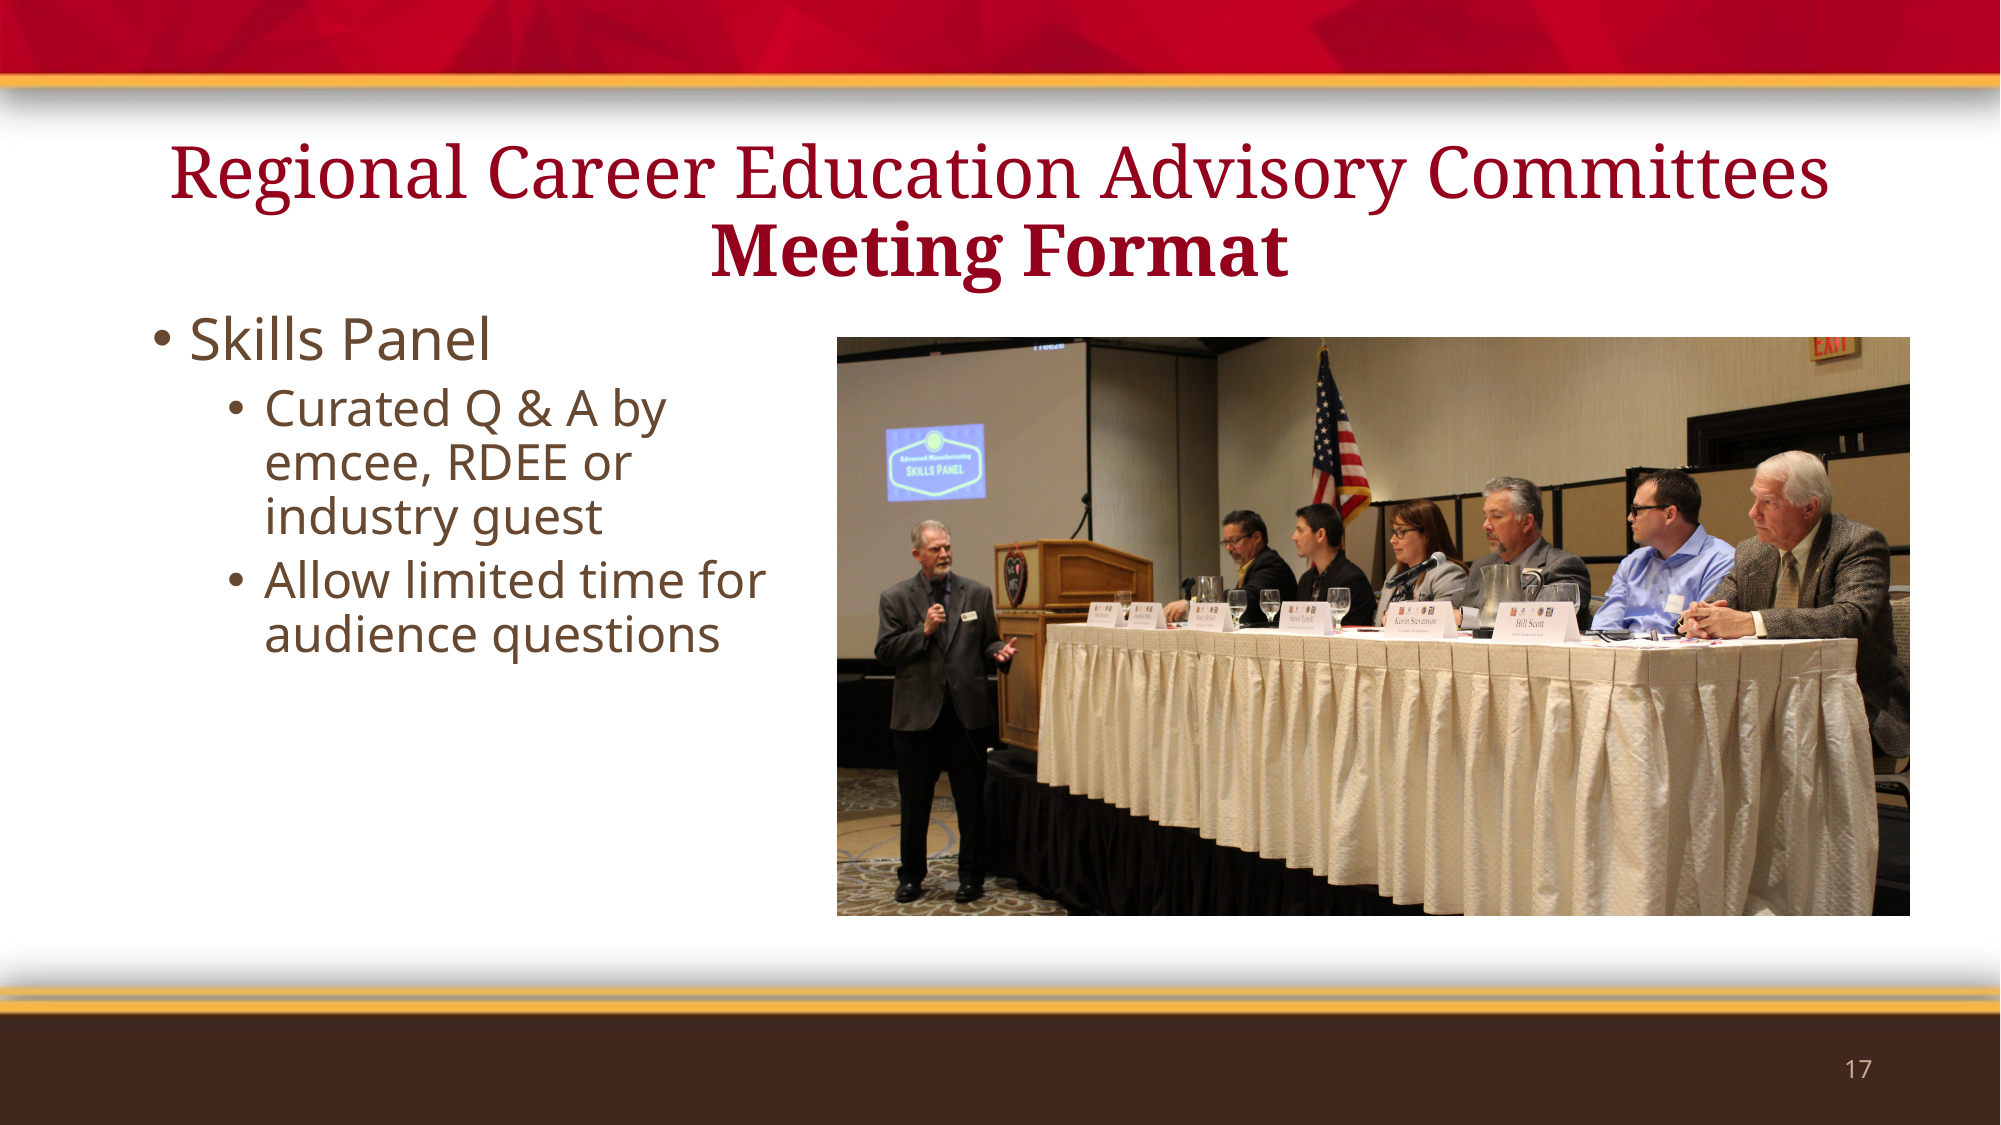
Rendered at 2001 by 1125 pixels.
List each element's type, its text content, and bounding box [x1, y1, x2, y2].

text_box Regional Career Education Advisory Committees Meeting Format [137, 116, 1863, 386]
picture [0, 0, 2001, 1125]
text_box Skills Panel Curated Q & A by emcee, RDEE or industry guest Allow limited time for audience questions [137, 302, 804, 959]
